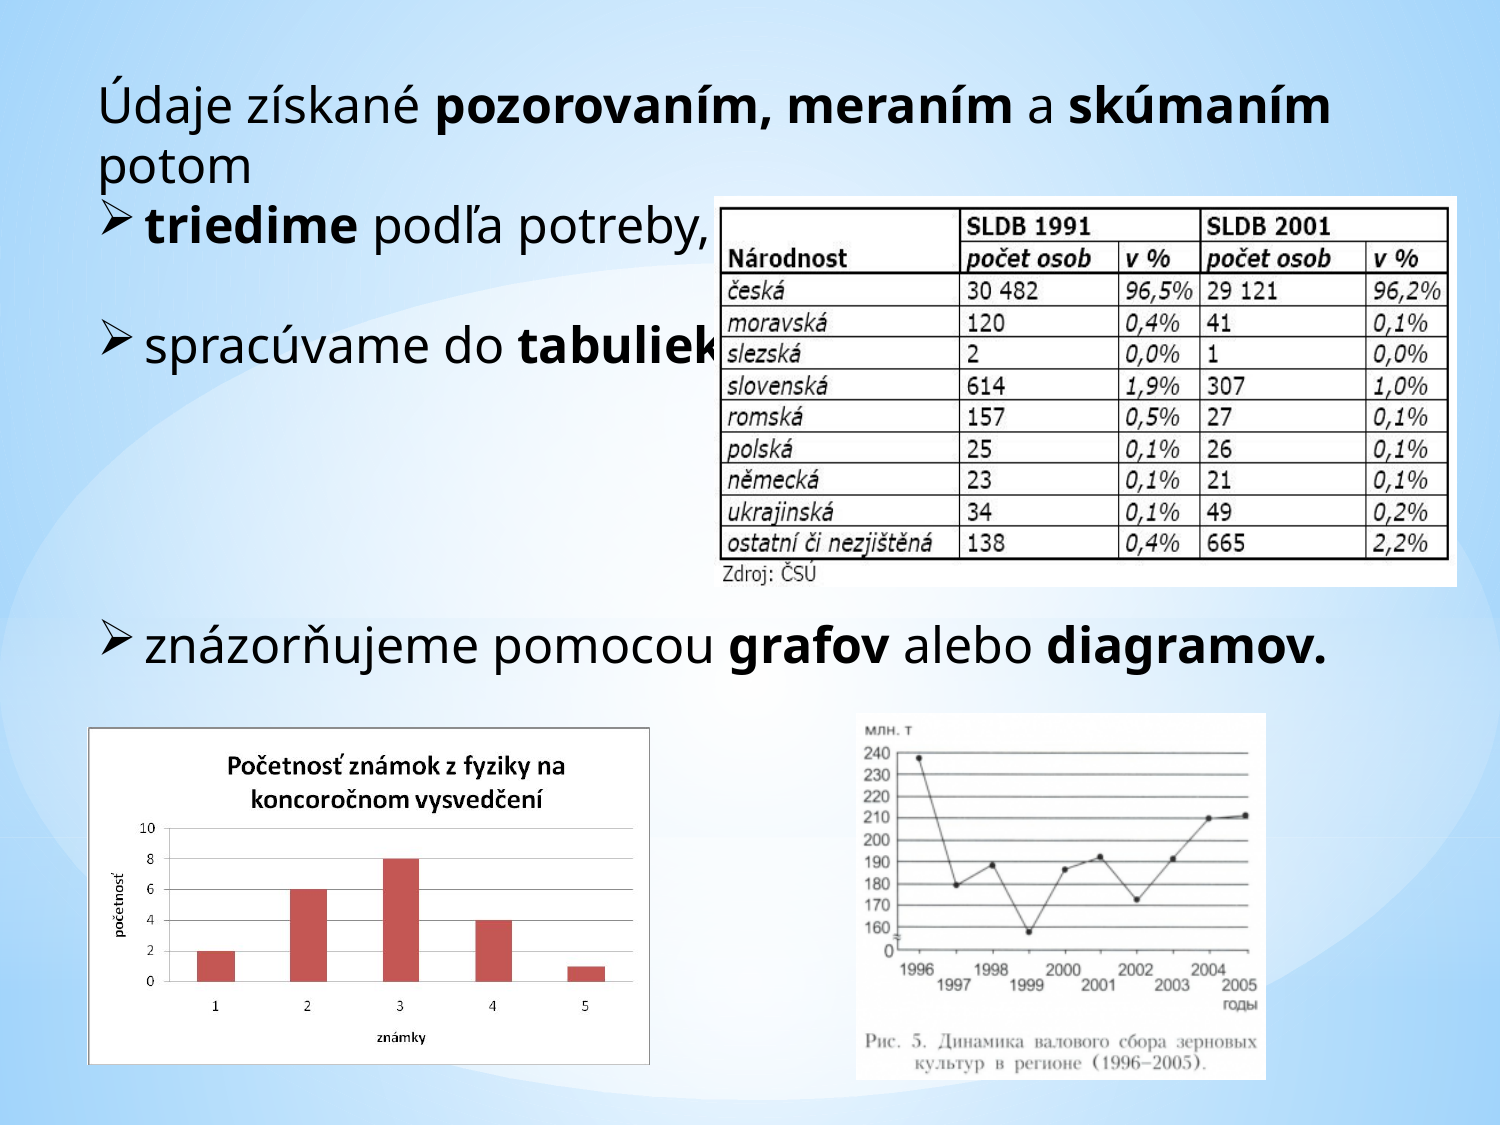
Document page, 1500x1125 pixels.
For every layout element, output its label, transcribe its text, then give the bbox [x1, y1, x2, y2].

picture [714, 196, 1457, 587]
picture [87, 727, 650, 1065]
picture [856, 712, 1267, 1080]
text_box Údaje získané pozorovaním, meraním a skúmaním potom triedime podľa potreby, spracúvame do tabuliek, znázorňujeme pomocou grafov alebo diagramov. [82, 66, 1418, 682]
